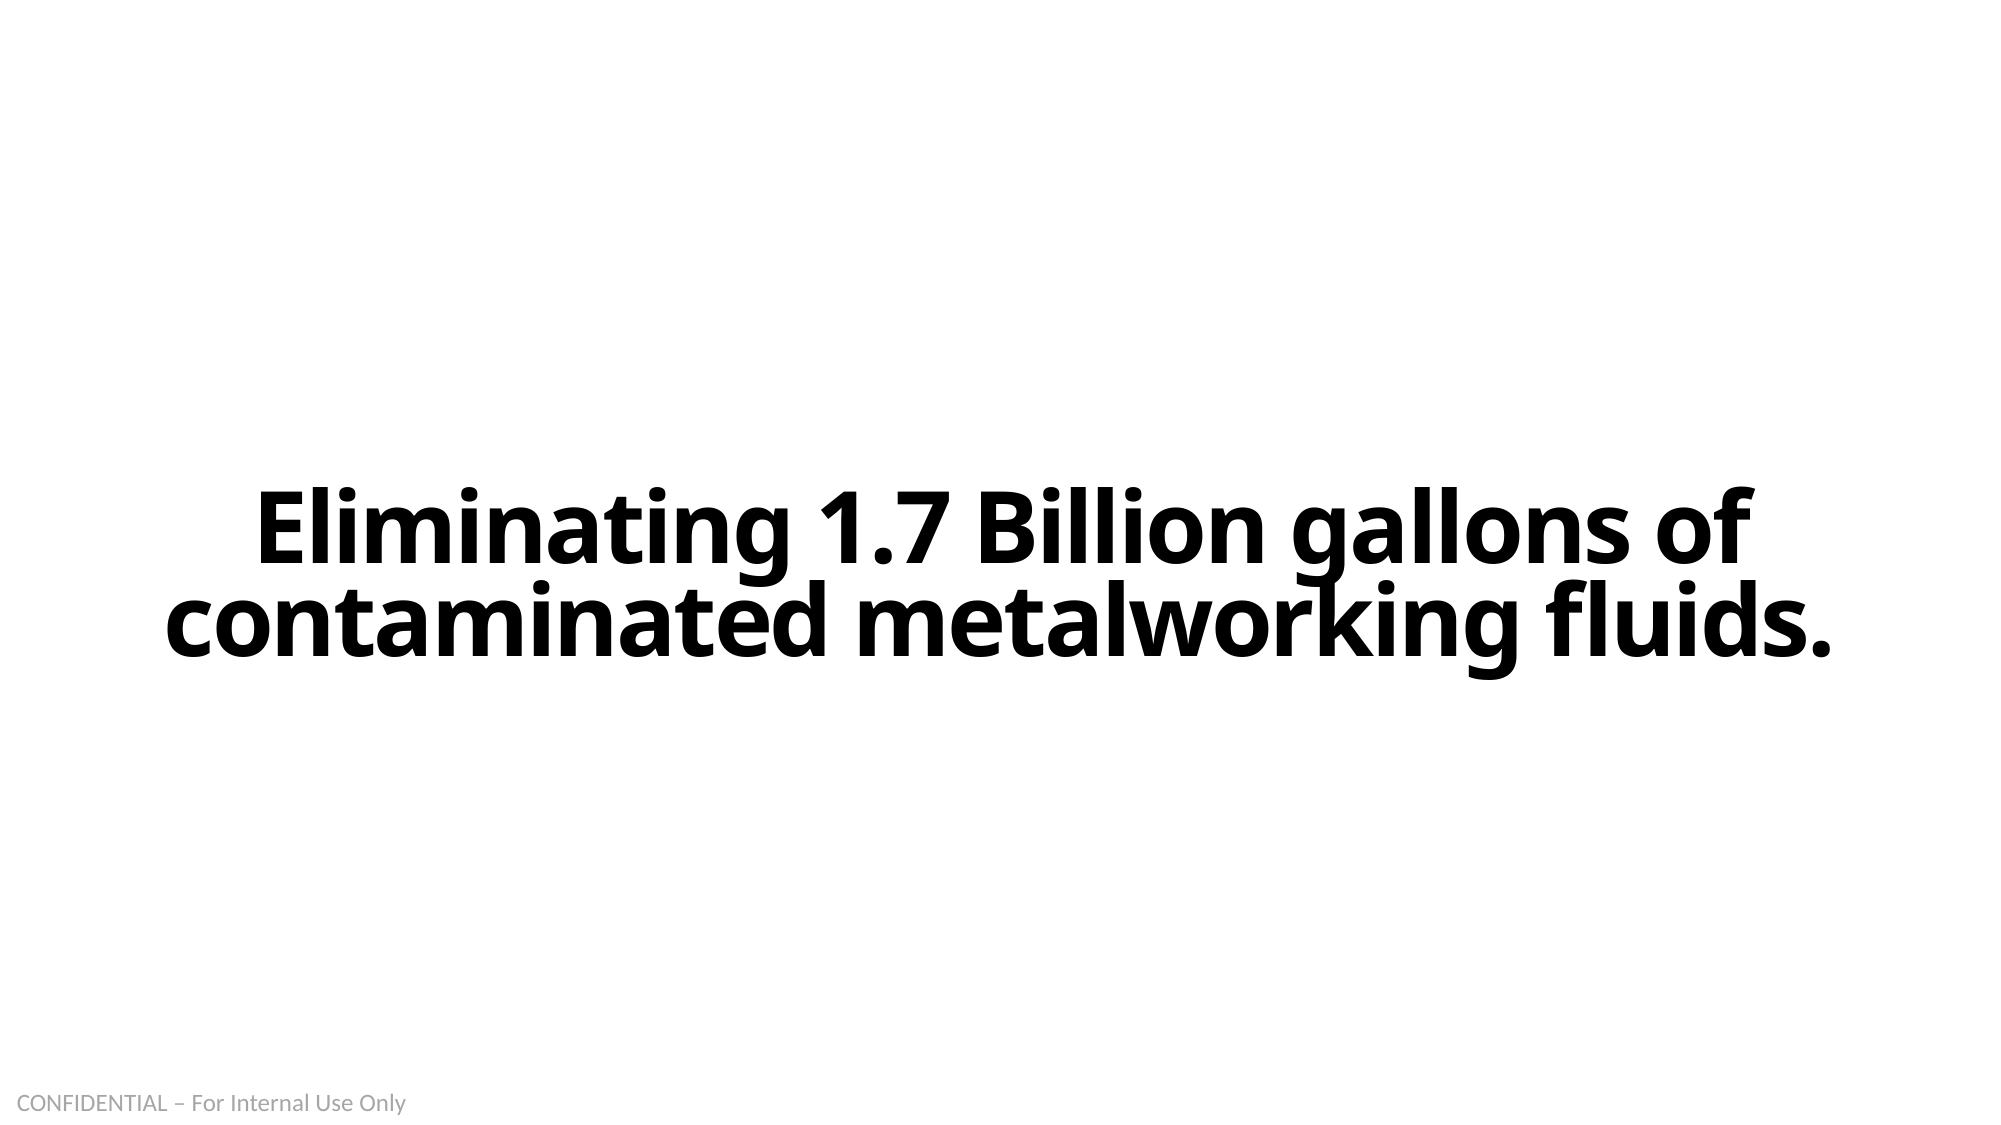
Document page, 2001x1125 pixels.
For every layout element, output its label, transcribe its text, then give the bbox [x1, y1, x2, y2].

text_box Eliminating 1.7 Billion gallons of contaminated metalworking fluids. [0, 483, 2000, 684]
